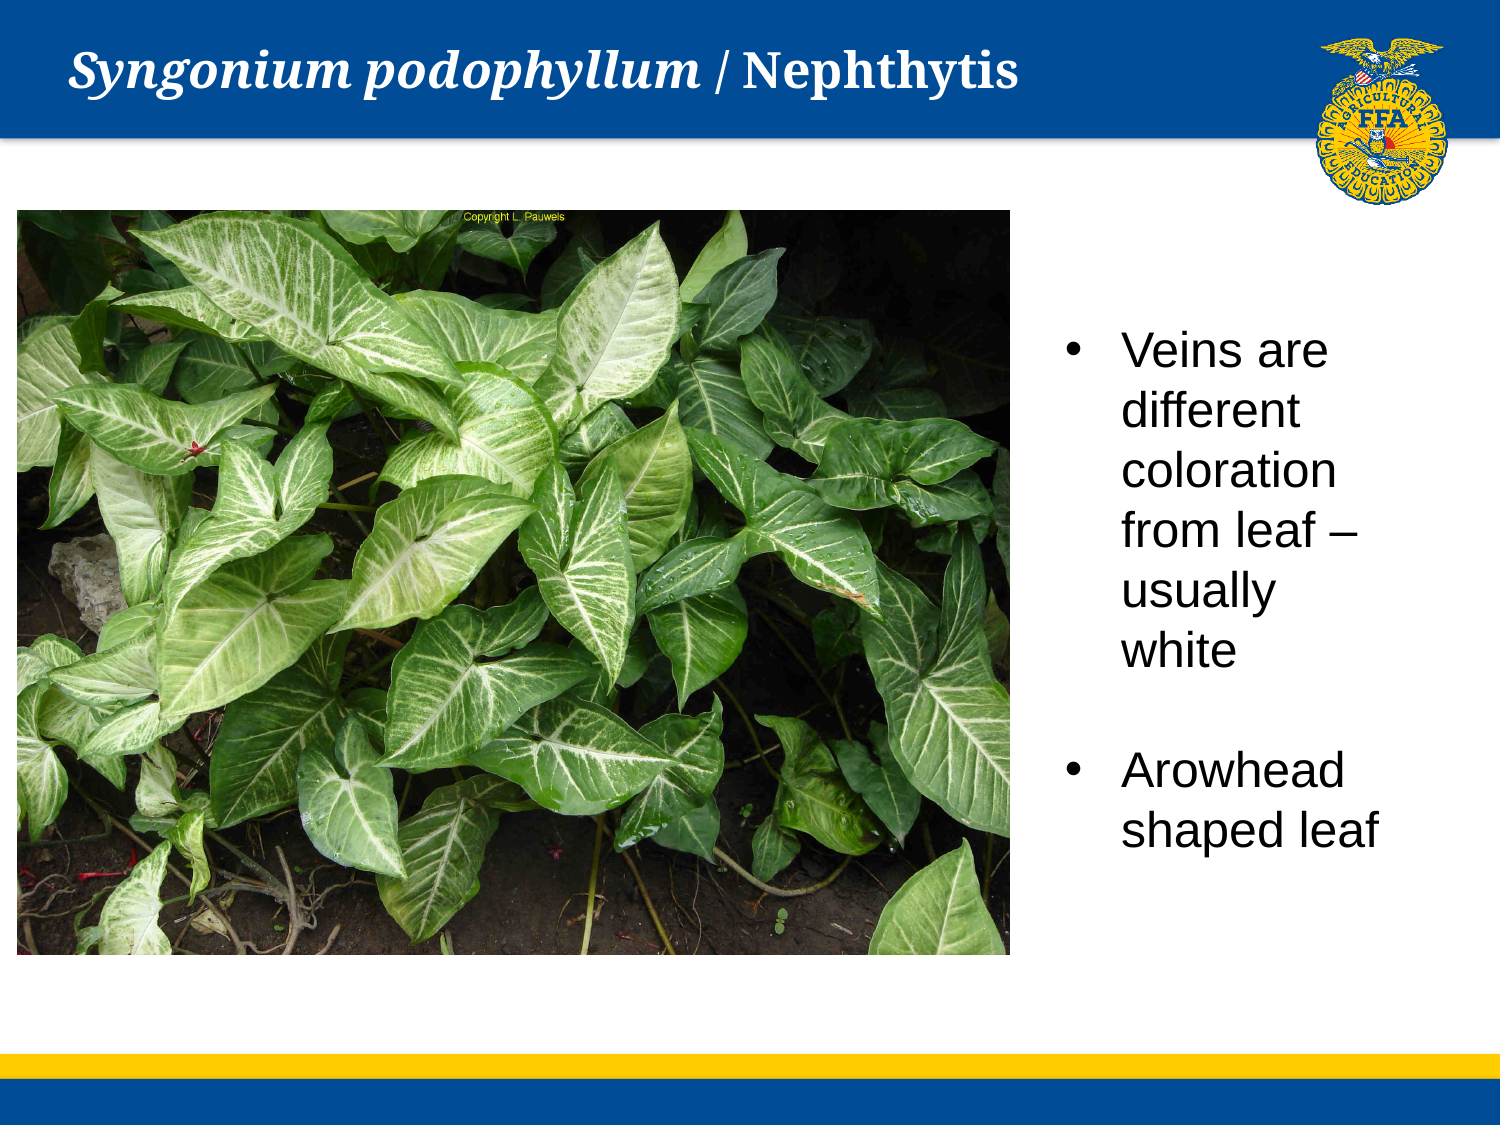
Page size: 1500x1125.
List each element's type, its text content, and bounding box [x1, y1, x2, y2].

picture [1291, 12, 1472, 229]
picture [17, 210, 1010, 956]
text_box Veins are different coloration from leaf – usually white Arowhead shaped leaf [1050, 310, 1418, 865]
title Syngonium podophyllum / Nephthytis [53, 31, 1404, 184]
